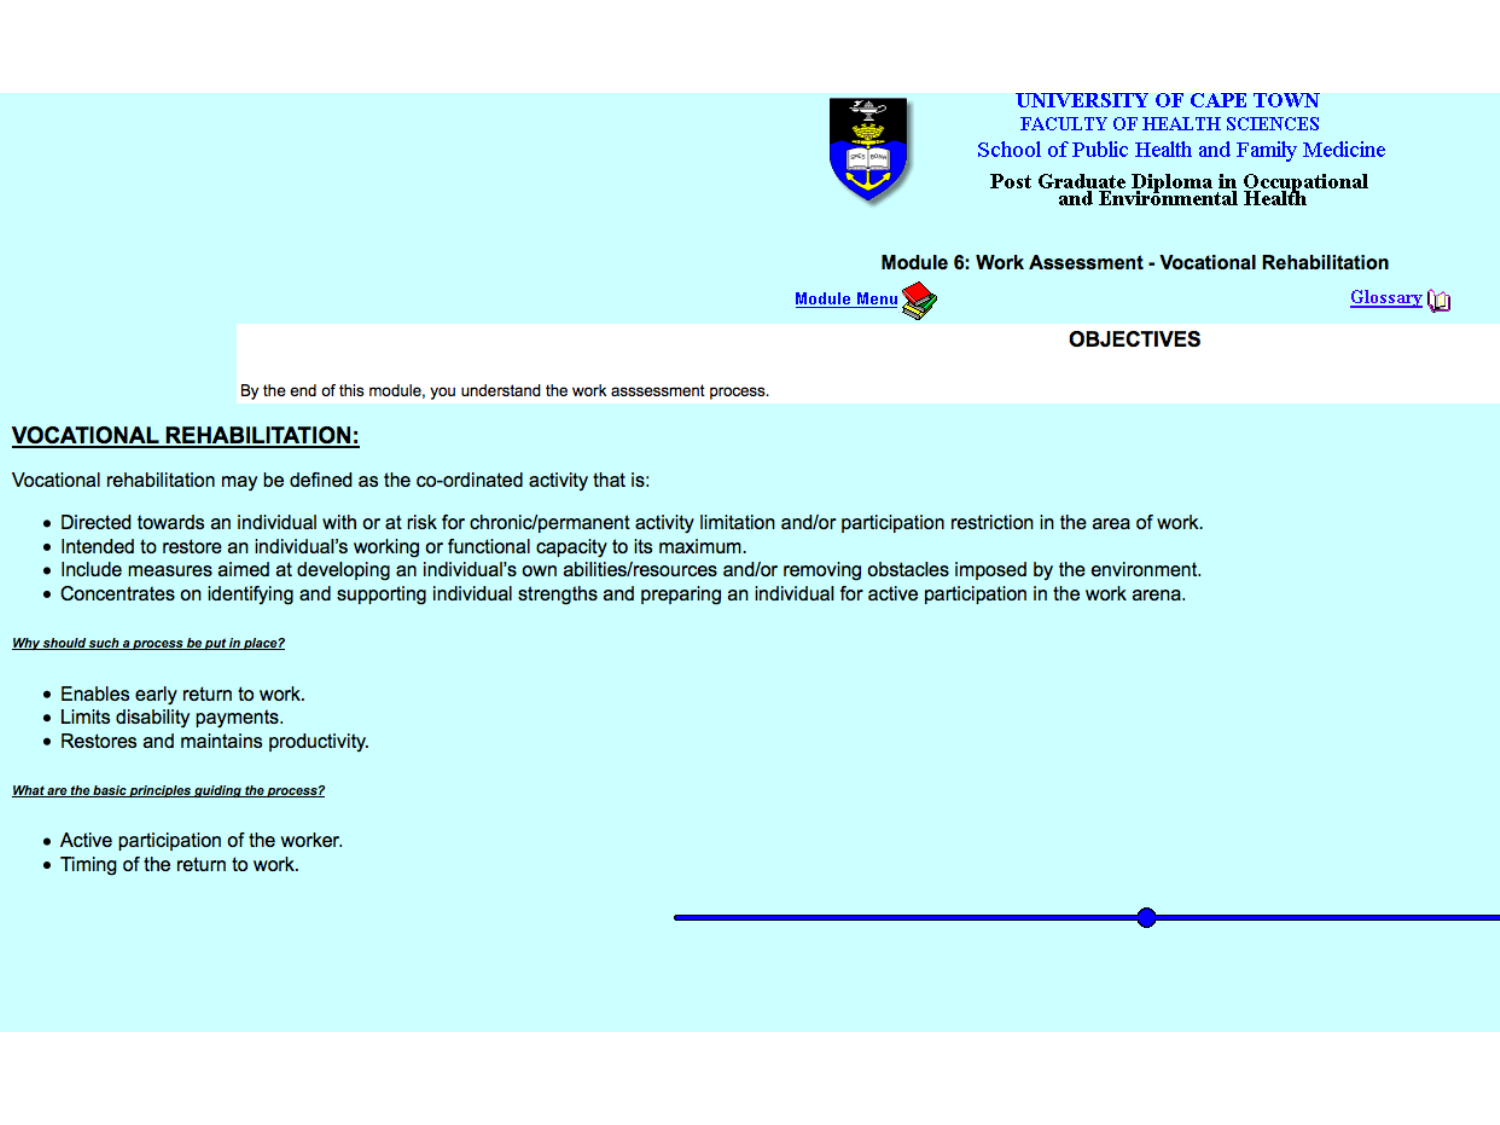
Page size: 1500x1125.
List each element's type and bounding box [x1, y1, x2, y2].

picture [0, 92, 1500, 1032]
